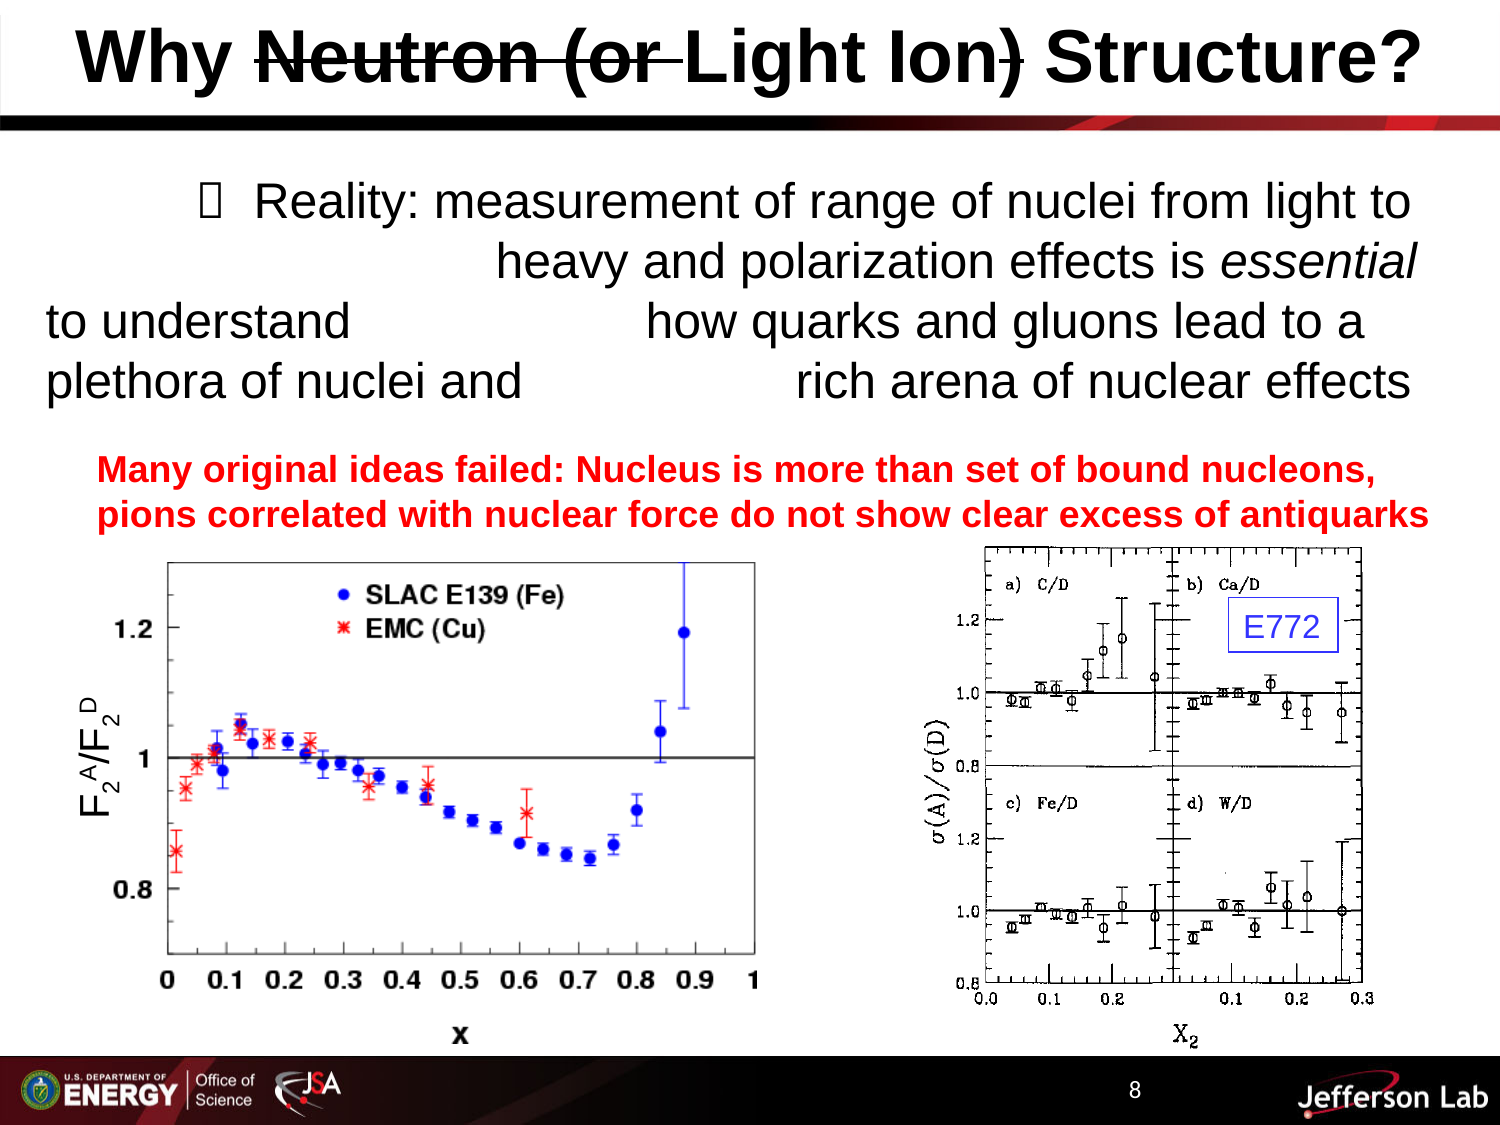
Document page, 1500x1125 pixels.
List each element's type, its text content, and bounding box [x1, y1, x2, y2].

text_box  Reality: measurement of range of nuclei from light to heavy and polarization effects is essential to understand how quarks and gluons lead to a plethora of nuclei and rich arena of nuclear effects [30, 161, 1483, 416]
text_box F2A/F2D [59, 681, 99, 835]
text_box Why Neutron (or Light Ion) Structure? [0, 0, 1500, 113]
text_box Many original ideas failed: Nucleus is more than set of bound nucleons, pions correlated with nuclear force do not show clear excess of antiquarks [81, 437, 1447, 543]
picture [0, 113, 1500, 1125]
slide_number 8 [960, 1066, 1311, 1119]
